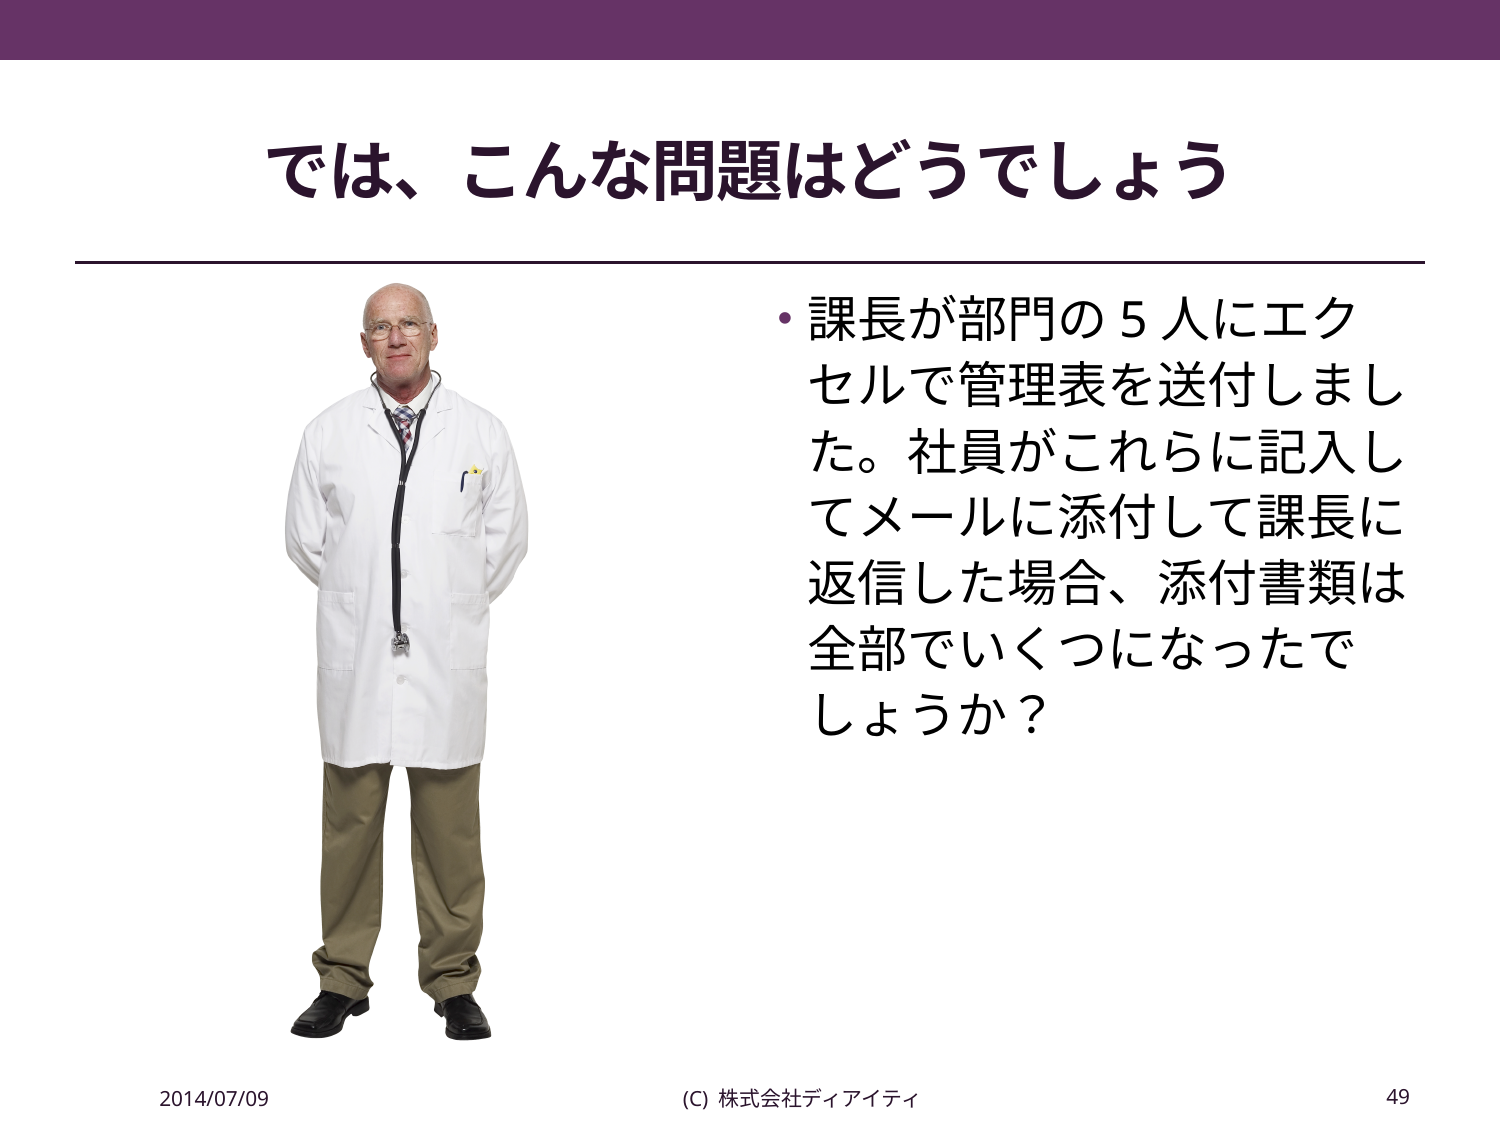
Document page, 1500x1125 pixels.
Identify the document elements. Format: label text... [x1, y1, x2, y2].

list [74, 274, 738, 1049]
slide_number 49 [1250, 1071, 1425, 1125]
list 課長が部門の5人にエクセルで管理表を送付しました。社員がこれらに記入してメールに添付して課長に返信した場合、添付書類は全部でいくつになったでしょうか？ [762, 274, 1425, 1049]
footer (C) 株式会社ディアイティ [367, 1071, 1238, 1125]
title では、こんな問題はどうでしょう [75, 87, 1425, 250]
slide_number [75, 1071, 354, 1125]
